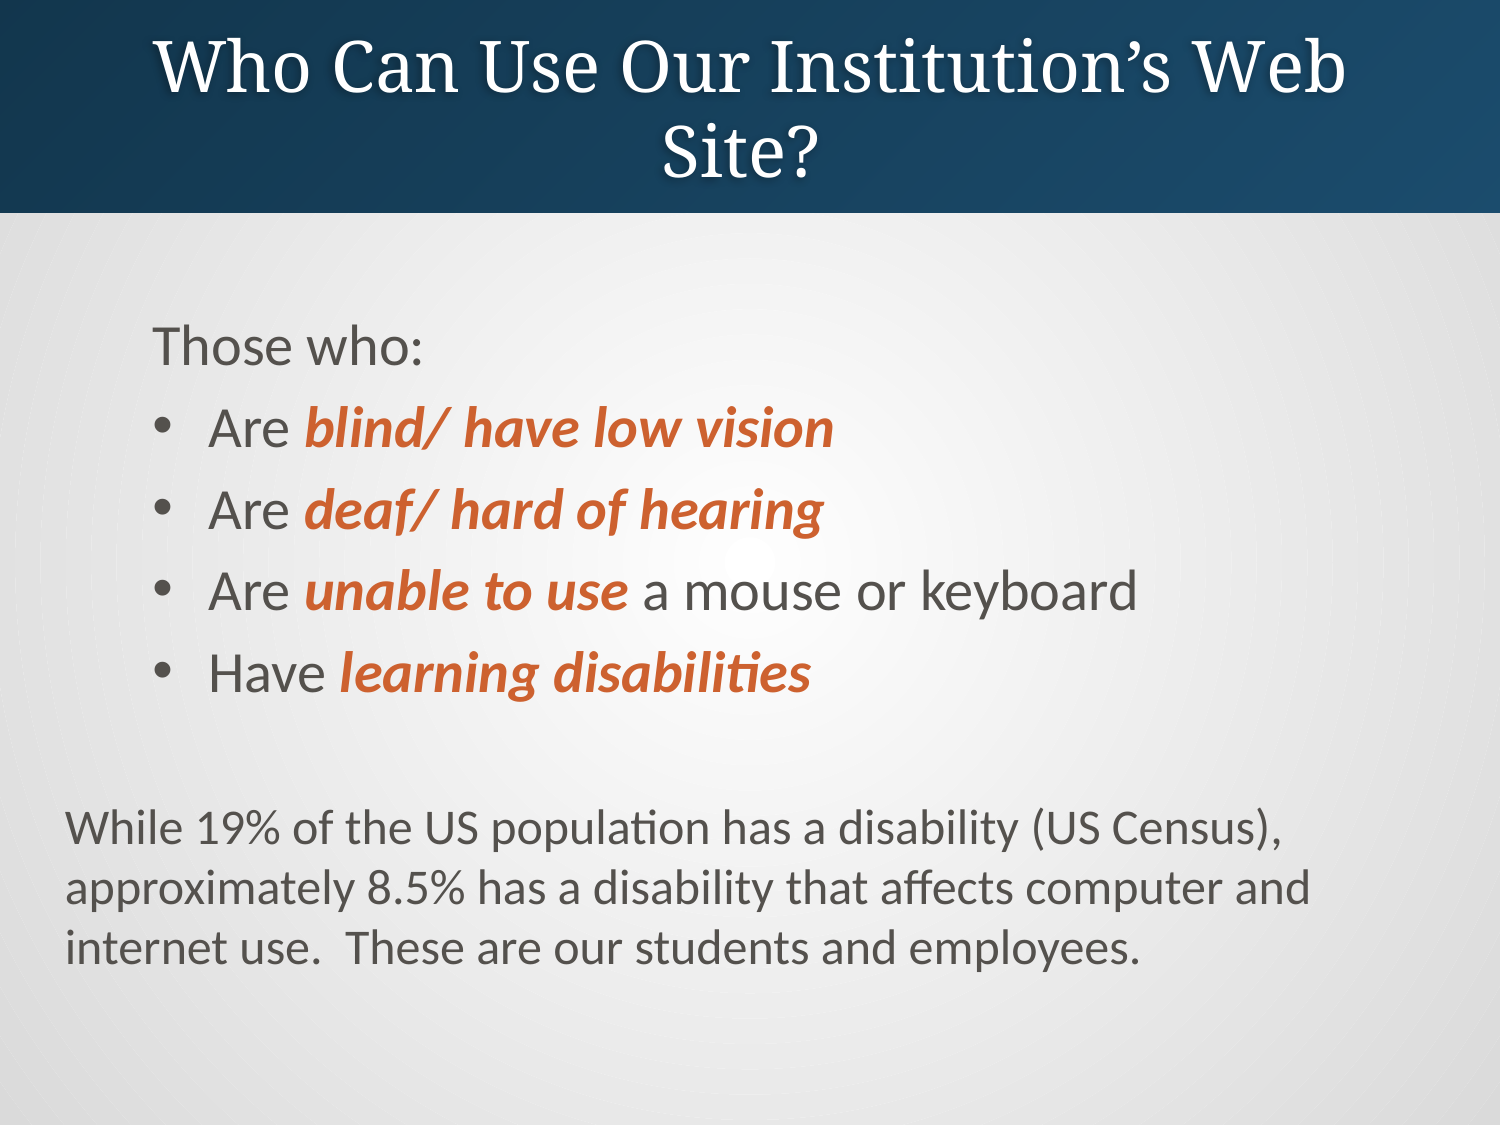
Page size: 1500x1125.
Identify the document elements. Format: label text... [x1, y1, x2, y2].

title Who Can Use Our Institution’s Web Site? [75, 12, 1425, 200]
text_box While 19% of the US population has a disability (US Census), approximately 8.5% has a disability that affects computer and internet use. These are our students and employees. [50, 787, 1450, 1003]
list Those who: Are blind/ have low vision Are deaf/ hard of hearing Are unable to use a mouse or keyboard Have learning disabilities [137, 299, 1400, 763]
